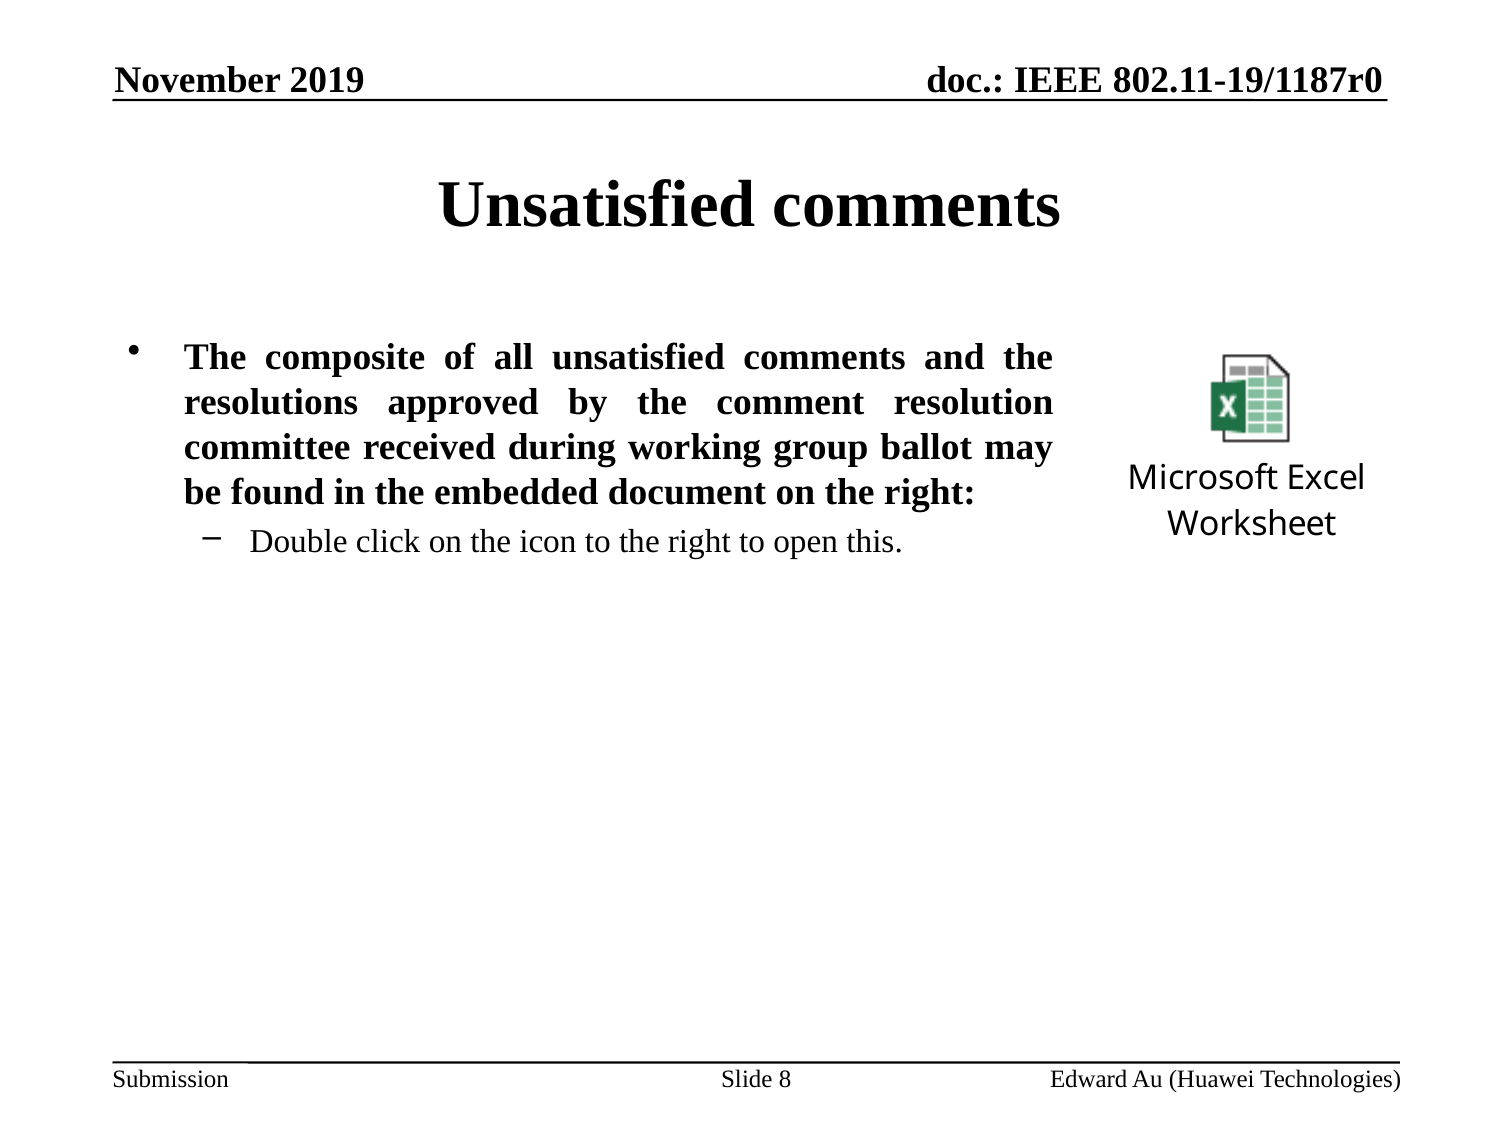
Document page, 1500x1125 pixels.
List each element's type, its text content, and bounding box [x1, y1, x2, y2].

list The composite of all unsatisfied comments and the resolutions approved by the comment resolution committee received during working group ballot may be found in the embedded document on the right: Double click on the icon to the right to open this. [112, 324, 1070, 1001]
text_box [1114, 353, 1388, 591]
slide_number Slide 8 [712, 1061, 800, 1093]
title Unsatisfied comments [112, 112, 1388, 288]
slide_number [114, 54, 368, 101]
footer Edward Au (Huawei Technologies) [1044, 1061, 1402, 1093]
